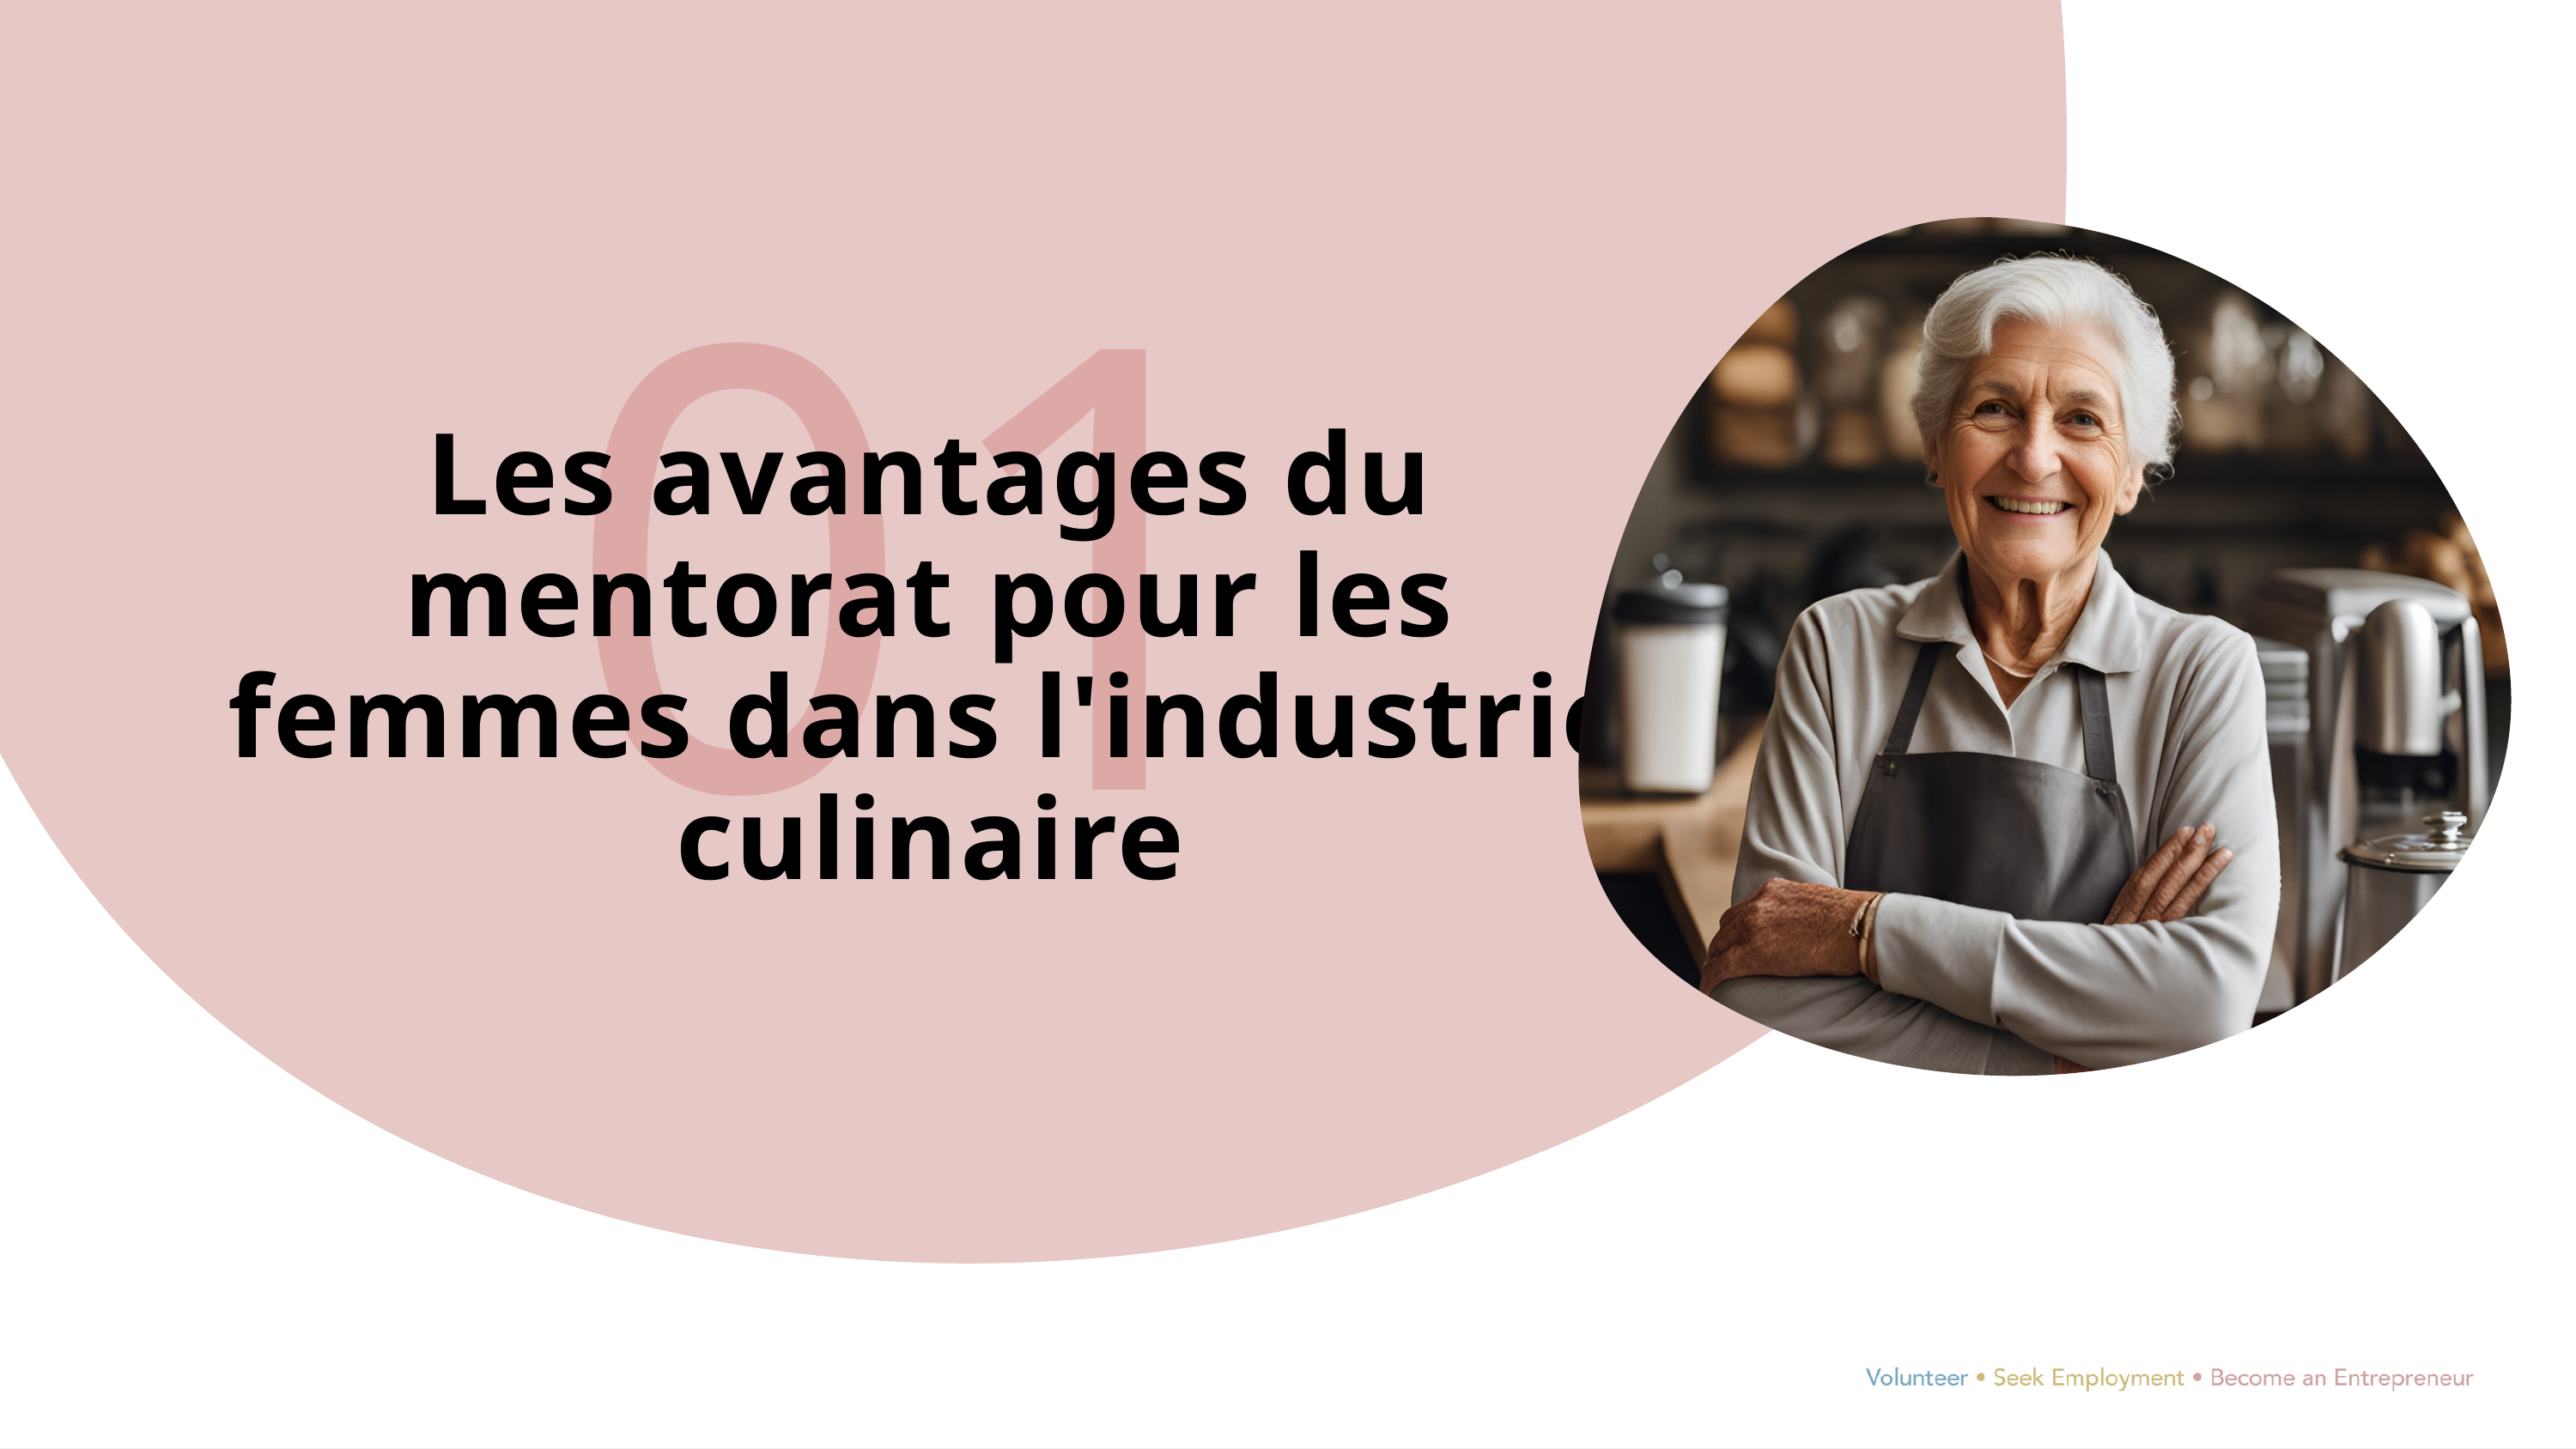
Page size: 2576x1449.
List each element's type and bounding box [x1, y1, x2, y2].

text_box [7, 10, 2174, 1419]
text_box [1576, 243, 2525, 1157]
text_box [2180, 1347, 2538, 1421]
